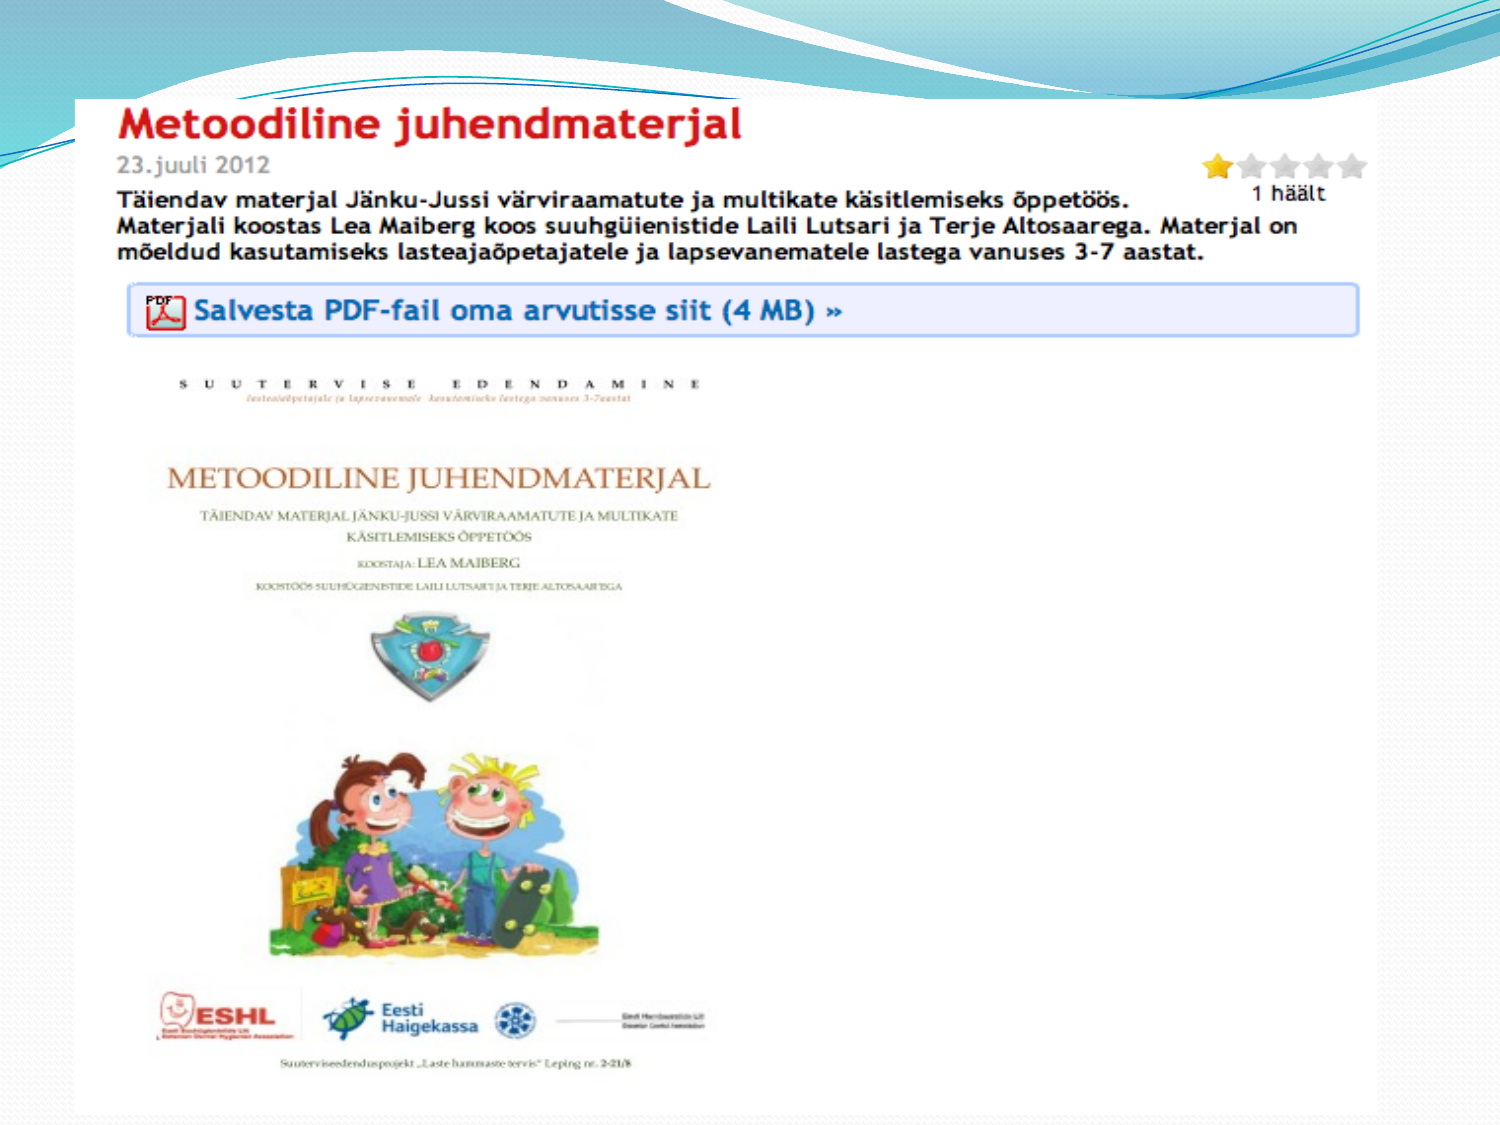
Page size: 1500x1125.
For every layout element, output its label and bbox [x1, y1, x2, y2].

text_box [74, 99, 1378, 1115]
